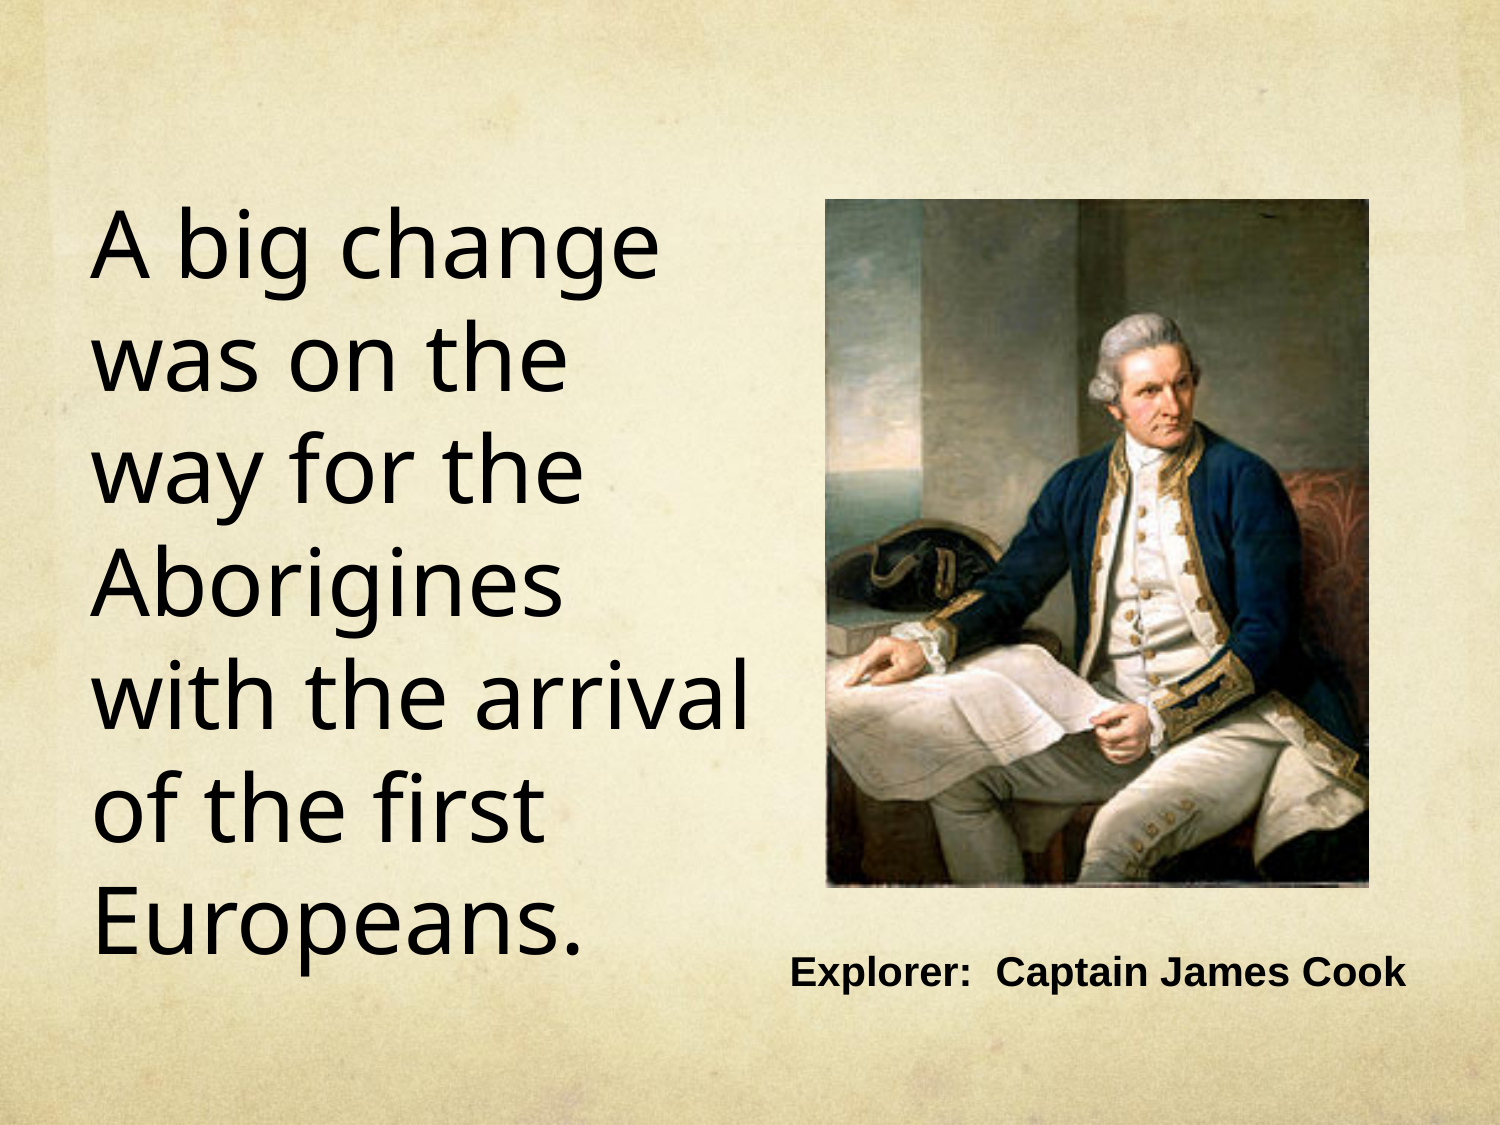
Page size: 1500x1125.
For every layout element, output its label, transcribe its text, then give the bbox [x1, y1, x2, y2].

text_box Explorer: Captain James Cook [774, 937, 1450, 1003]
picture [0, 0, 1500, 1125]
list A big change was on the way for the Aborigines with the arrival of the first Europeans. [75, 24, 775, 1005]
